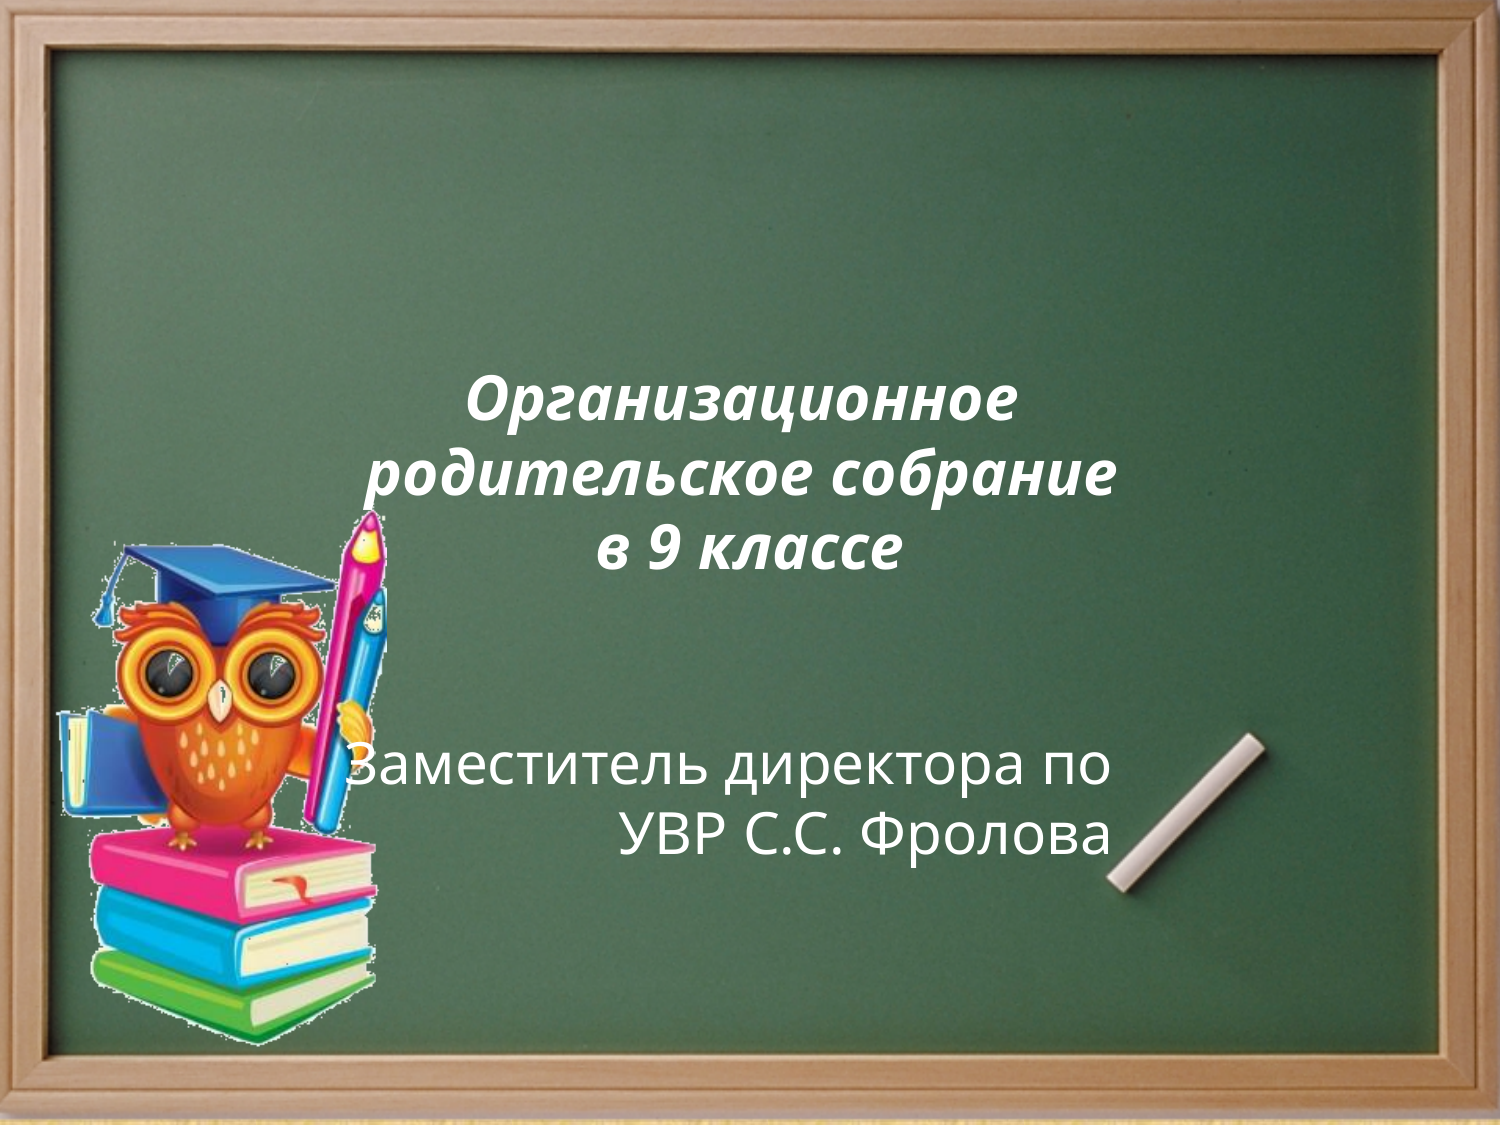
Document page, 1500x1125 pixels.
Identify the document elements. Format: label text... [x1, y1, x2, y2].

subtitle Заместитель директора по УВР С.С. Фролова [324, 637, 1128, 925]
picture [0, 0, 1500, 1125]
title Организационное родительское собрание в 9 классе [112, 349, 1388, 591]
